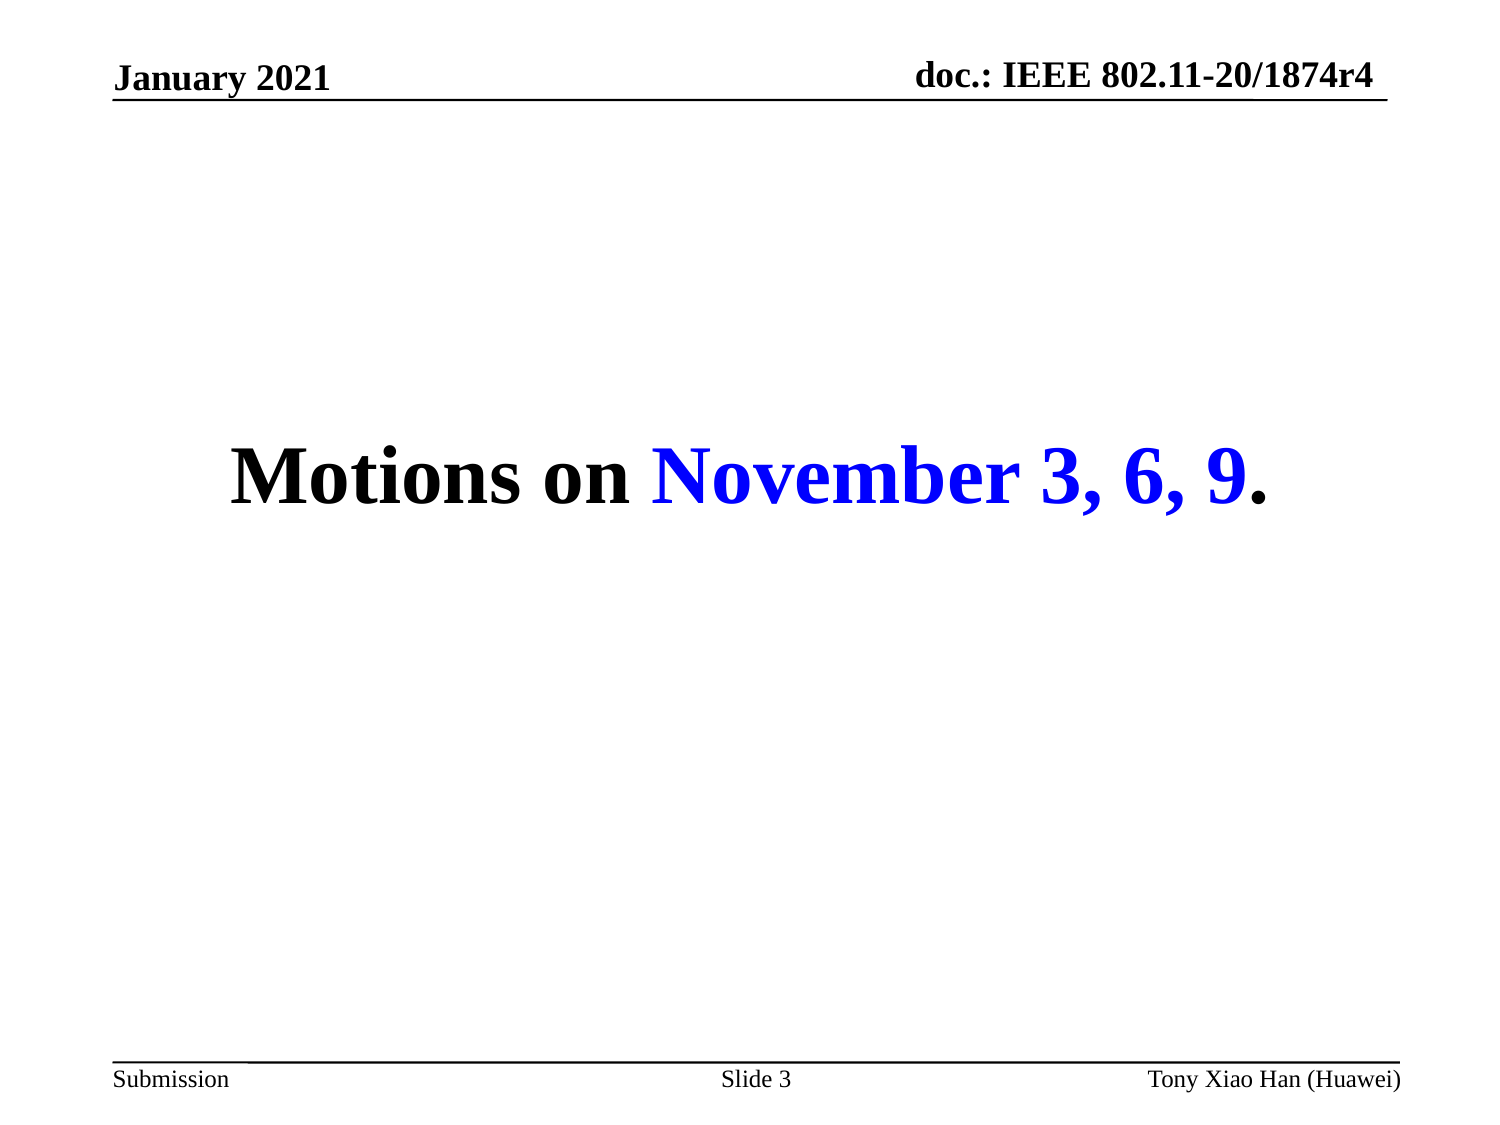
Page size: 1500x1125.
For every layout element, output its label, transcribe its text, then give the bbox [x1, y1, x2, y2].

footer Tony Xiao Han (Huawei) [999, 1061, 1402, 1093]
slide_number Slide 3 [712, 1061, 800, 1093]
text_box Motions on November 3, 6, 9. [112, 412, 1388, 950]
